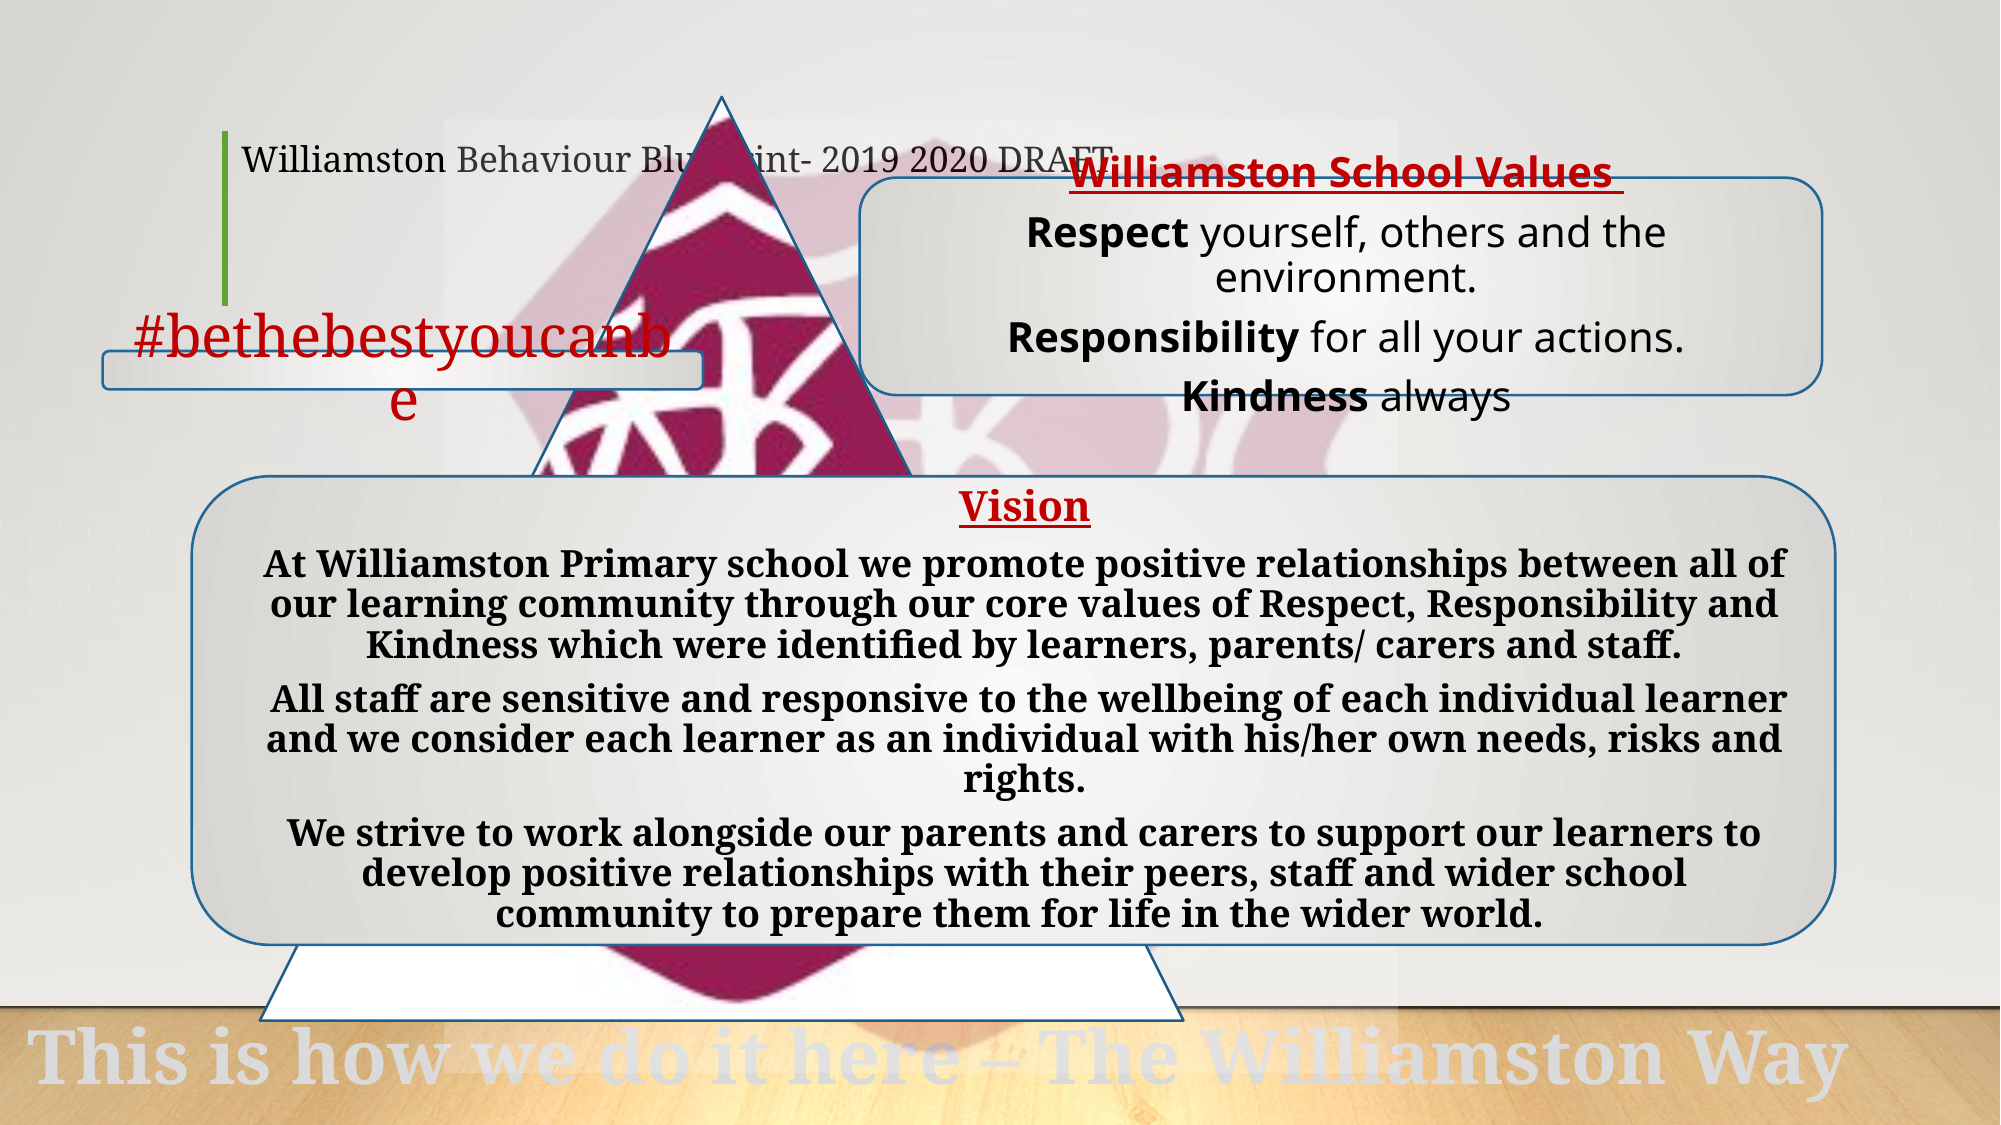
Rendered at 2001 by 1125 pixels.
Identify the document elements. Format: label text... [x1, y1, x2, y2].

text_box This is how we do it here – The Williamston Way [12, 1002, 1866, 1108]
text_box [102, 96, 1925, 1021]
picture [444, 1021, 1398, 1073]
picture [0, 1006, 2000, 1125]
